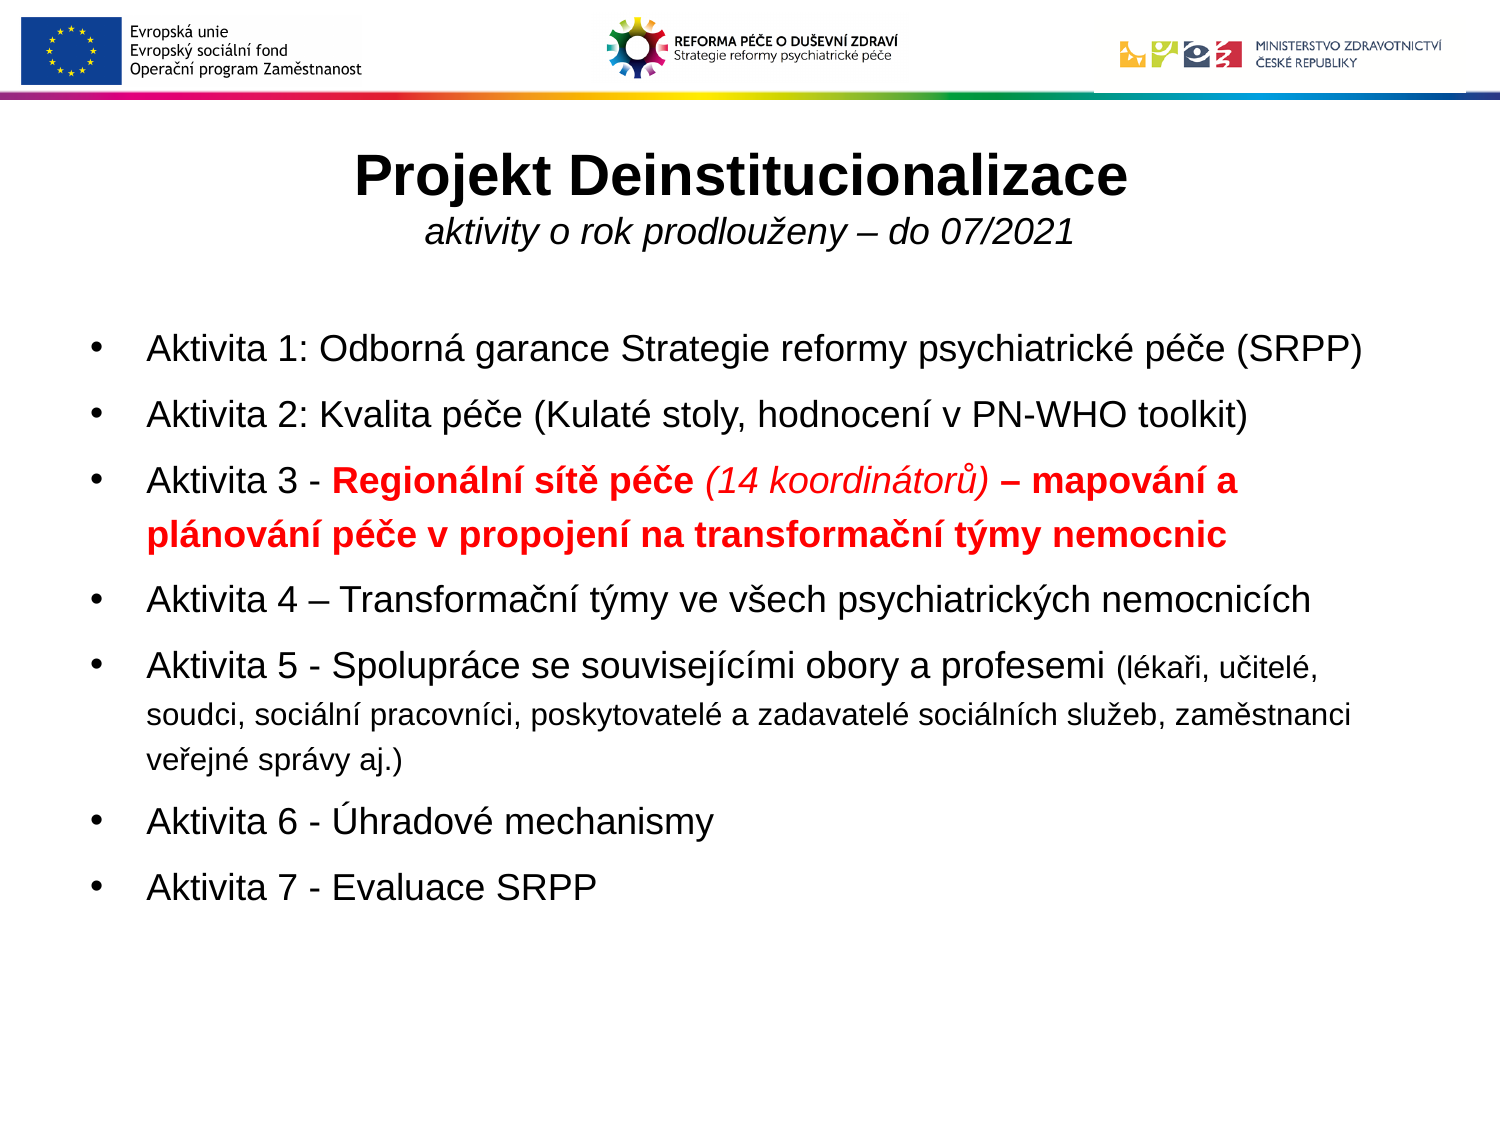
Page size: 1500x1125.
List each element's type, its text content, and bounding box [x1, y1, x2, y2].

title Projekt Deinstitucionalizace aktivity o rok prodlouženy – do 07/2021 [75, 126, 1425, 262]
picture [591, 12, 909, 83]
picture [19, 15, 362, 87]
list Aktivita 1: Odborná garance Strategie reformy psychiatrické péče (SRPP) Aktivita 2: Kvalita péče (Kulaté stoly, hodnocení v PN-WHO toolkit) Aktivita 3 - Regionální sítě péče (14 koordinátorů) – mapování a plánování péče v propojení na transformační týmy nemocnic Aktivita 4 – Transformační týmy ve všech psychiatrických nemocnicích Aktivita 5 - Spolupráce se souvisejícími obory a profesemi (lékaři, učitelé, soudci, sociální pracovníci, poskytovatelé a zadavatelé sociálních služeb, zaměstnanci veřejné správy aj.) Aktivita 6 - Úhradové mechanismy Aktivita 7 - Evaluace SRPP [75, 262, 1425, 1005]
picture [0, 15, 1500, 100]
